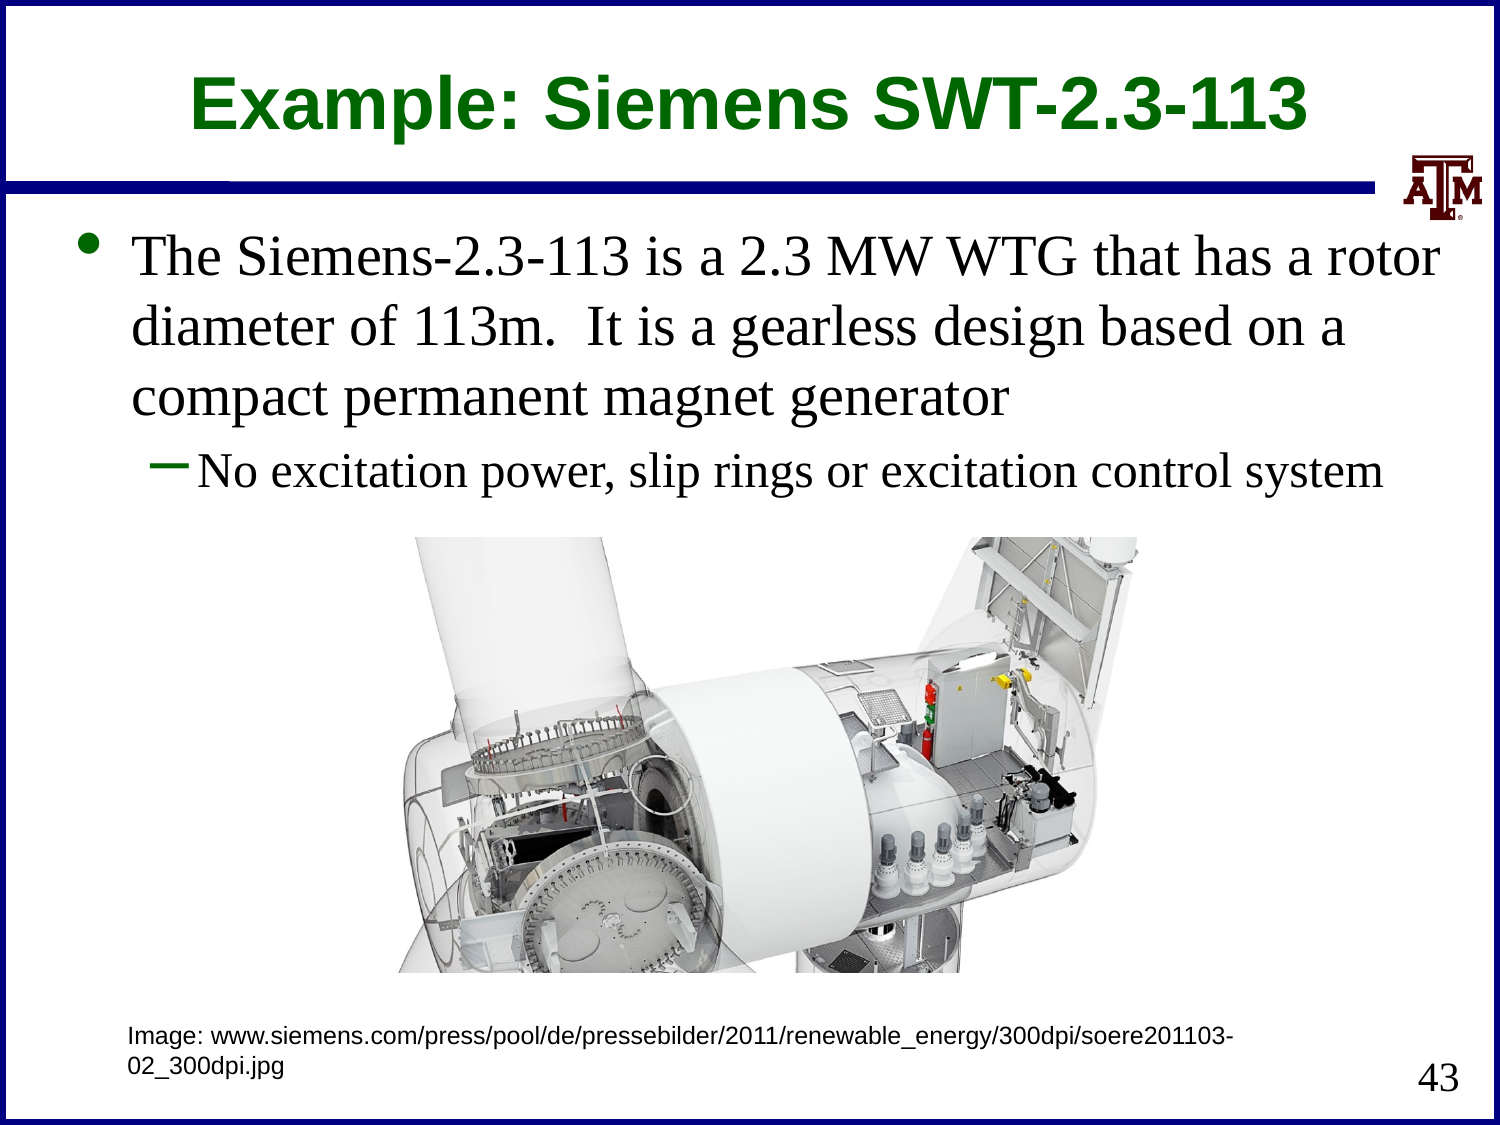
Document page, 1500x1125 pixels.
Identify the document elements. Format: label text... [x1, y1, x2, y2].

picture [274, 537, 1236, 973]
list The Siemens-2.3-113 is a 2.3 MW WTG that has a rotor diameter of 113m. It is a gearless design based on a compact permanent magnet generator No excitation power, slip rings or excitation control system [60, 210, 1461, 525]
text_box Image: www.siemens.com/press/pool/de/pressebilder/2011/renewable_energy/300dpi/soere201103-02_300dpi.jpg [112, 1012, 1400, 1088]
title Example: Siemens SWT-2.3-113 [112, 37, 1388, 163]
picture [1392, 137, 1493, 238]
slide_number 43 [1162, 1037, 1476, 1113]
